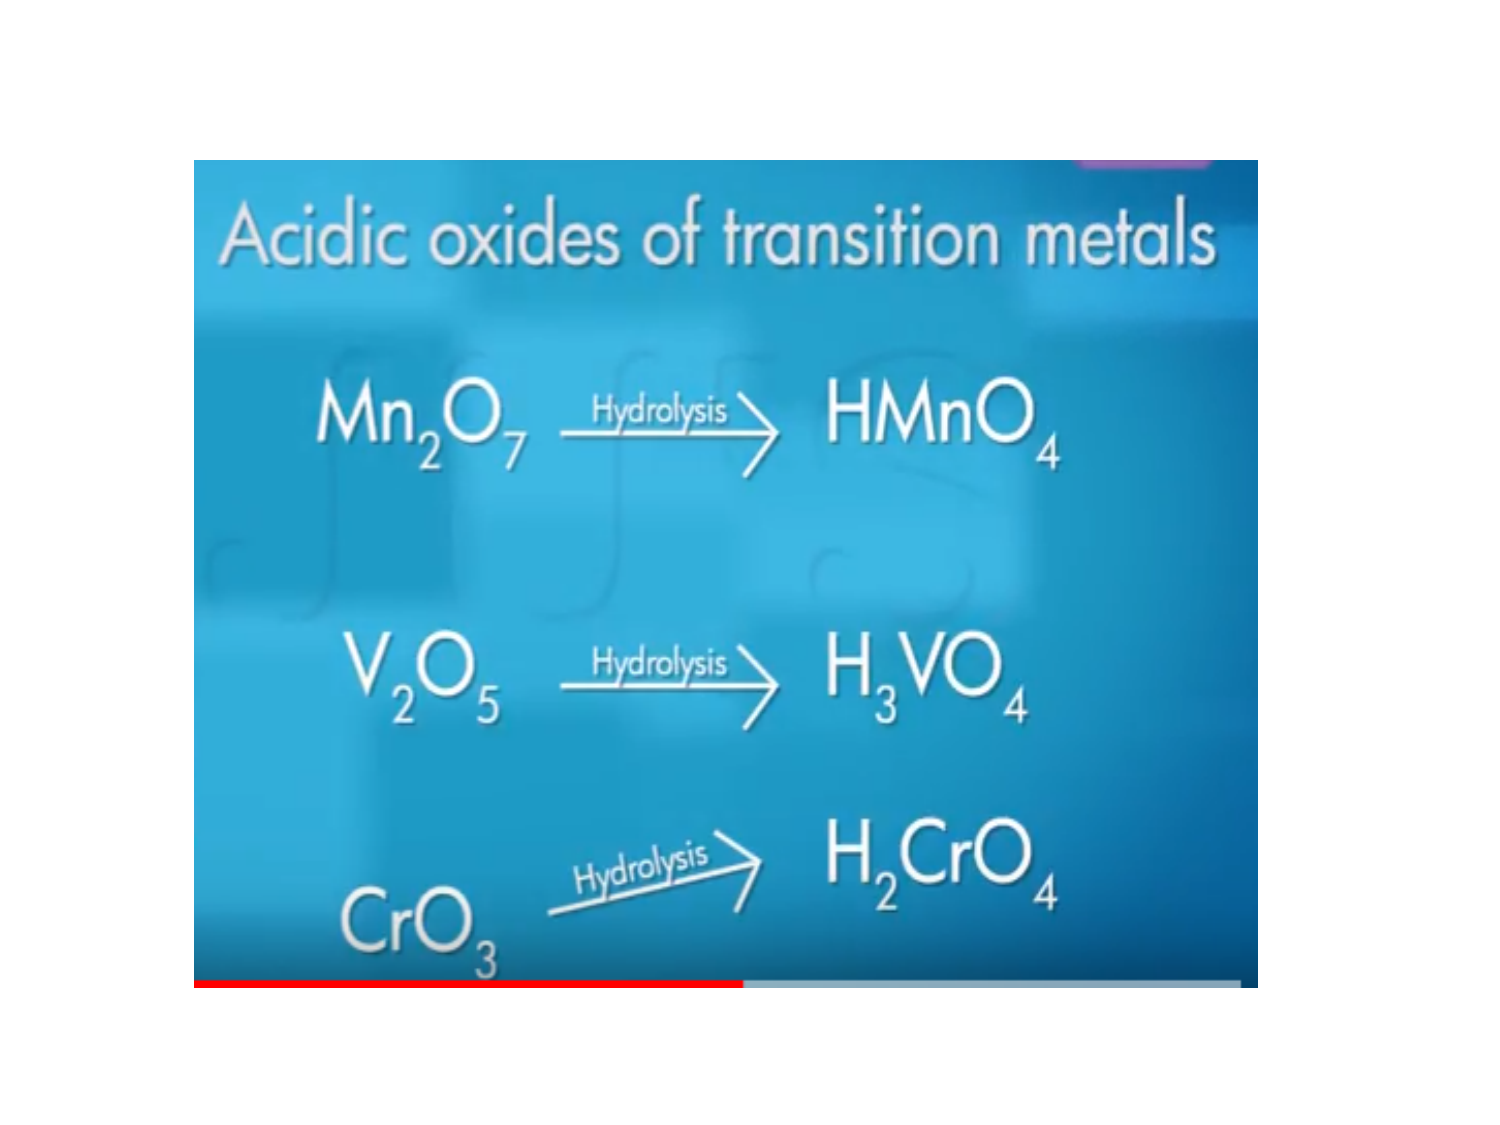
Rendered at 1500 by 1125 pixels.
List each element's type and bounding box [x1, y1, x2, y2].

picture [194, 160, 1259, 988]
